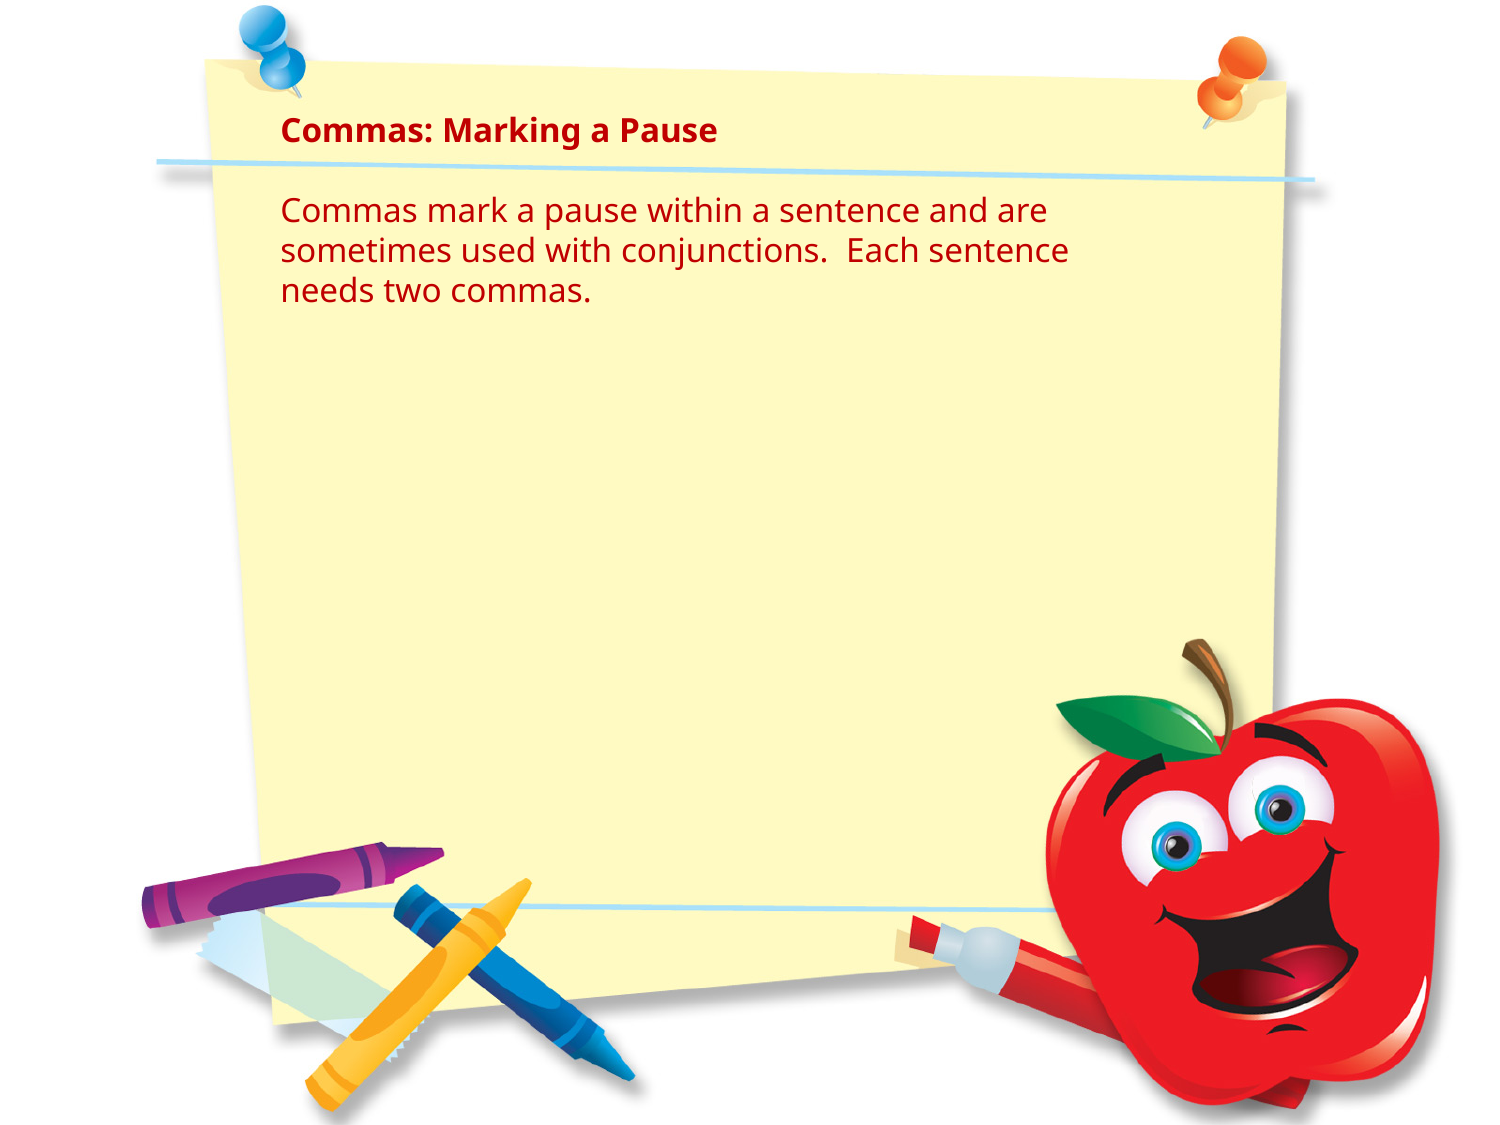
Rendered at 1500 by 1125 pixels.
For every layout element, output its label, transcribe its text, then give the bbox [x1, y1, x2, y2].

picture [0, 0, 1500, 1125]
text_box Commas: Marking a Pause Commas mark a pause within a sentence and are sometimes used with conjunctions. Each sentence needs two commas. [265, 101, 1152, 416]
